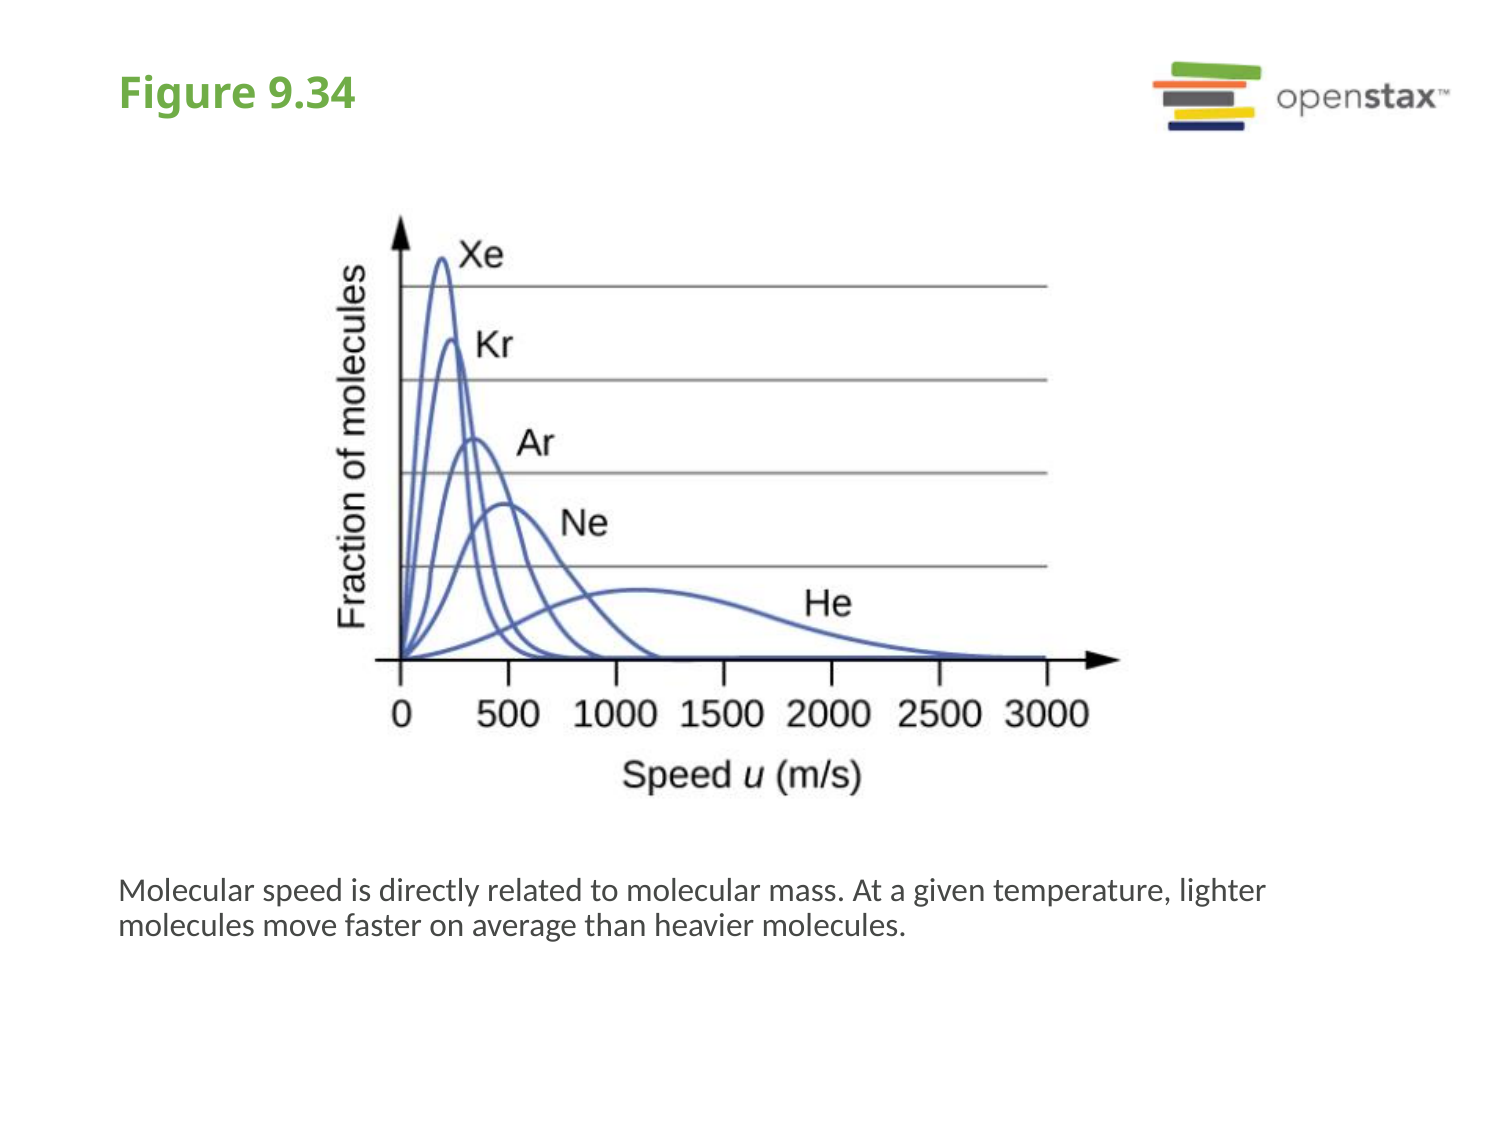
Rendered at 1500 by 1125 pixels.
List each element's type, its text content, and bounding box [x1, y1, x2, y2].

picture [212, 208, 1212, 802]
title Figure 9.34 [103, 59, 1397, 130]
picture [1151, 59, 1452, 134]
list Molecular speed is directly related to molecular mass. At a given temperature, lighter molecules move faster on average than heavier molecules. [103, 864, 1397, 1016]
